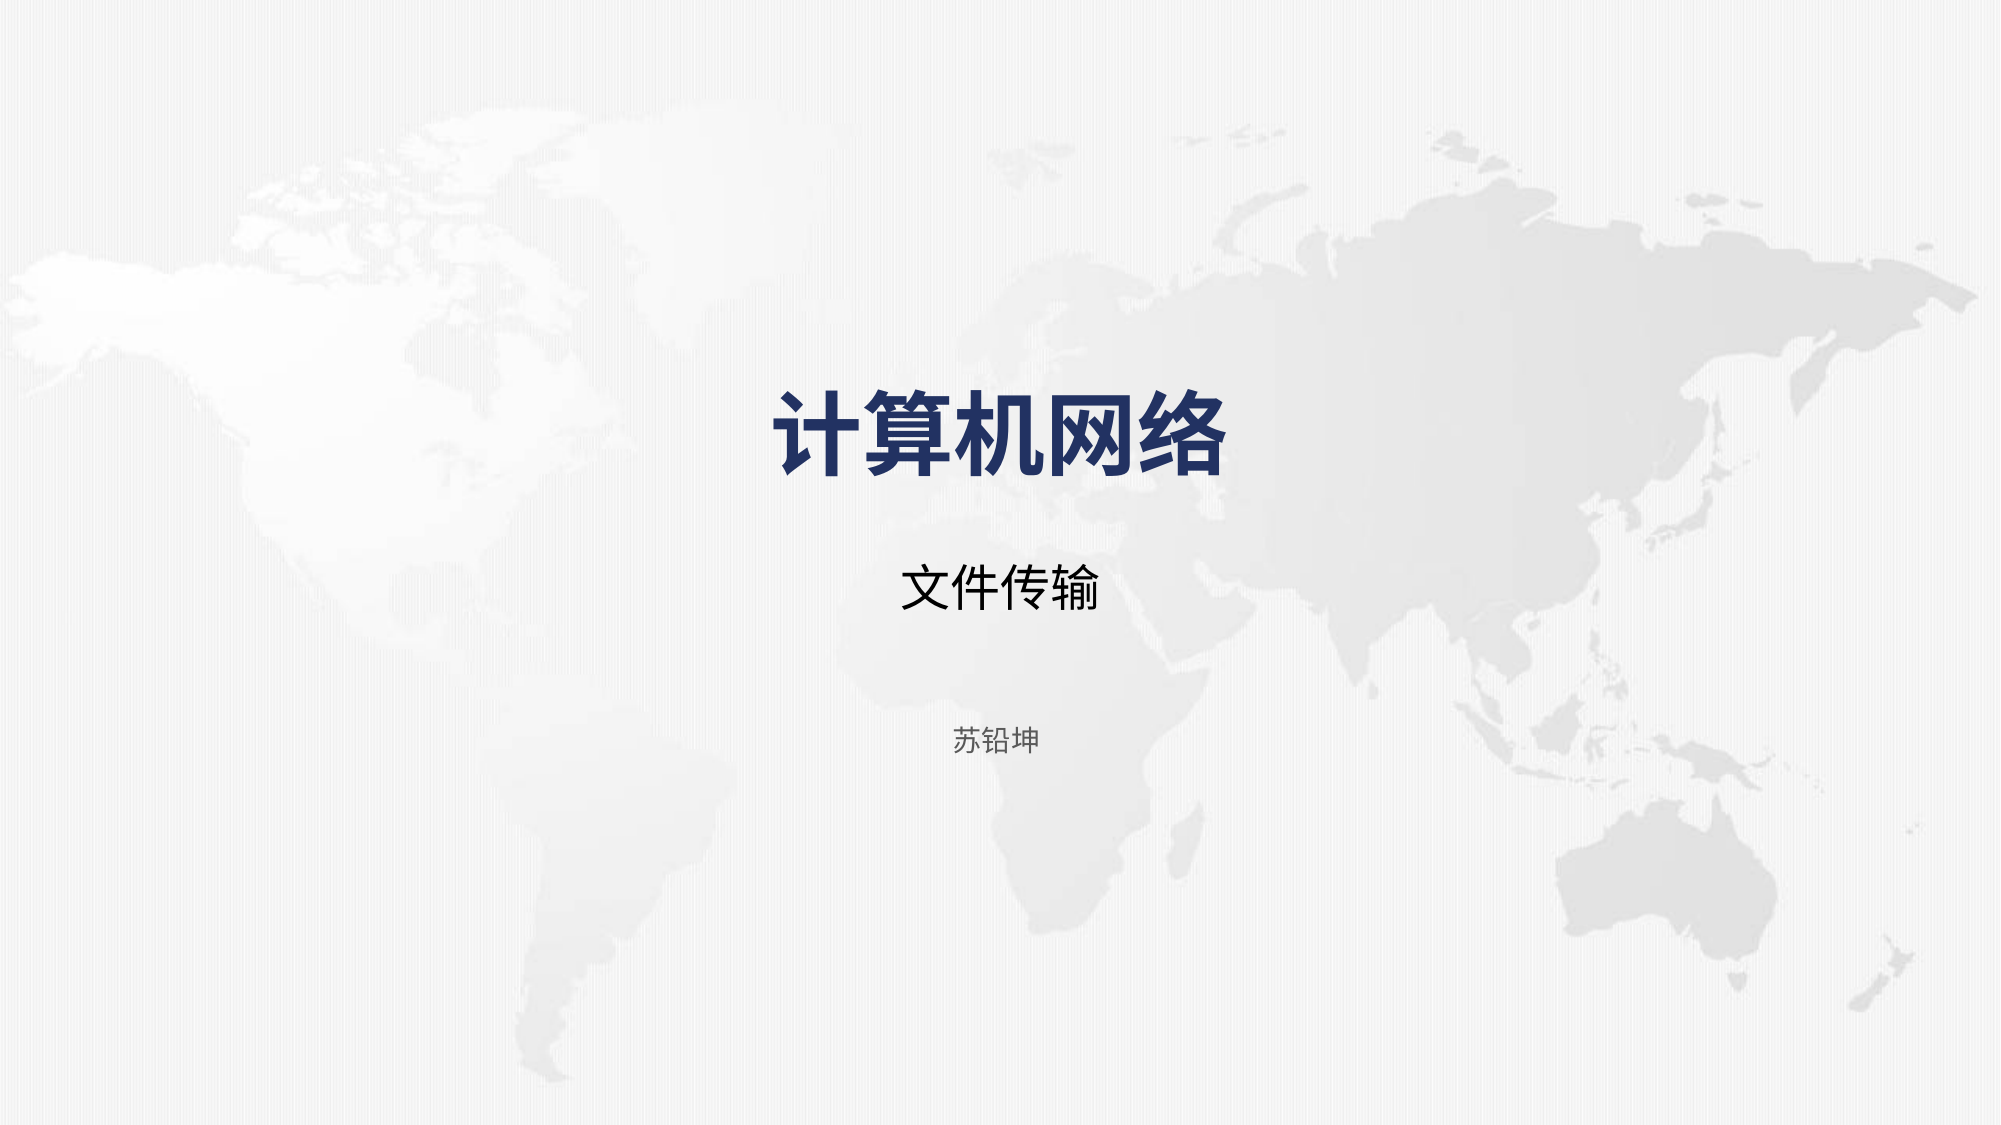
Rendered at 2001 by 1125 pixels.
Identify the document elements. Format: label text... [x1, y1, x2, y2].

title 文件传输 [614, 555, 1386, 653]
picture [0, 0, 2001, 1125]
